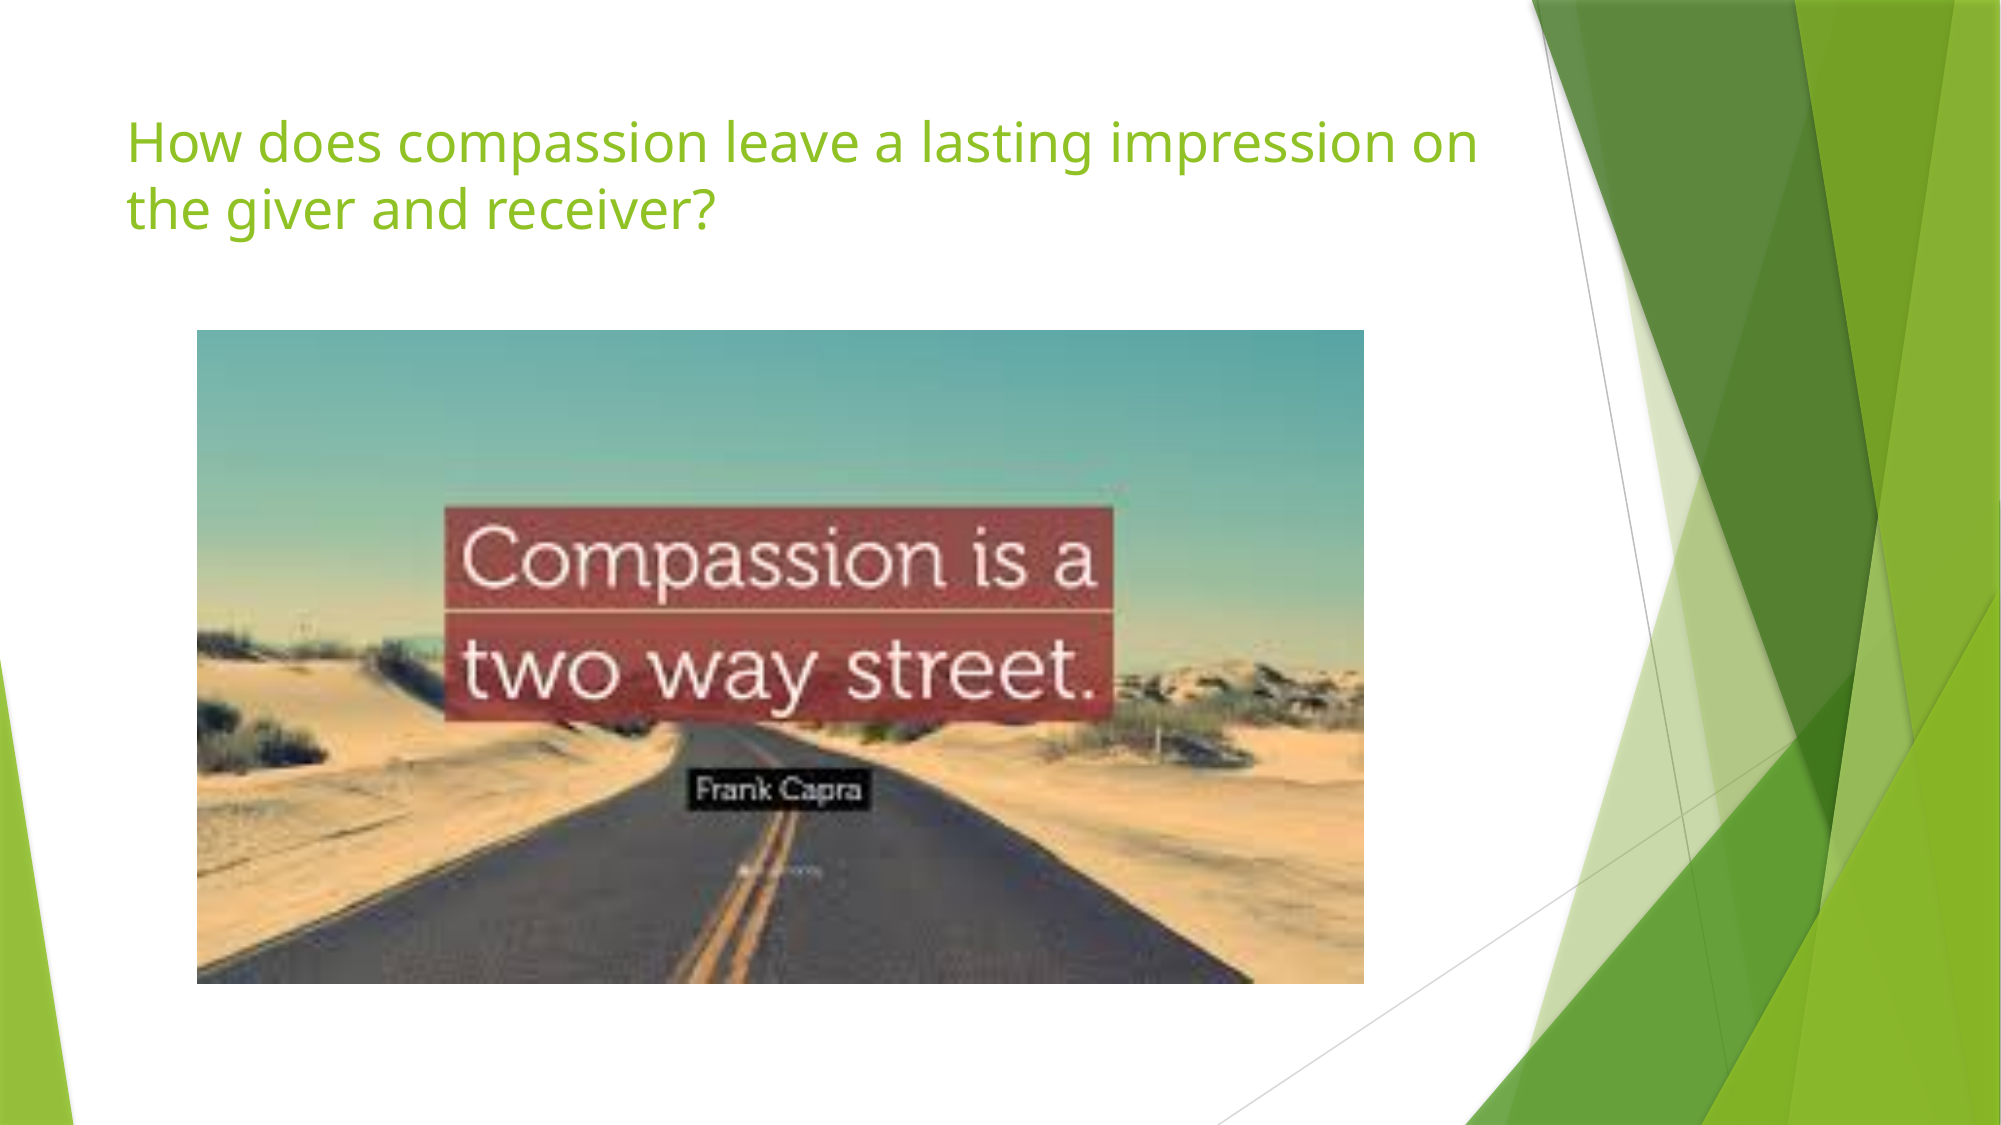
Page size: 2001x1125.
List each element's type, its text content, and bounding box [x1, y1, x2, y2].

title How does compassion leave a lasting impression on the giver and receiver? [111, 99, 1522, 317]
picture [197, 330, 1365, 984]
